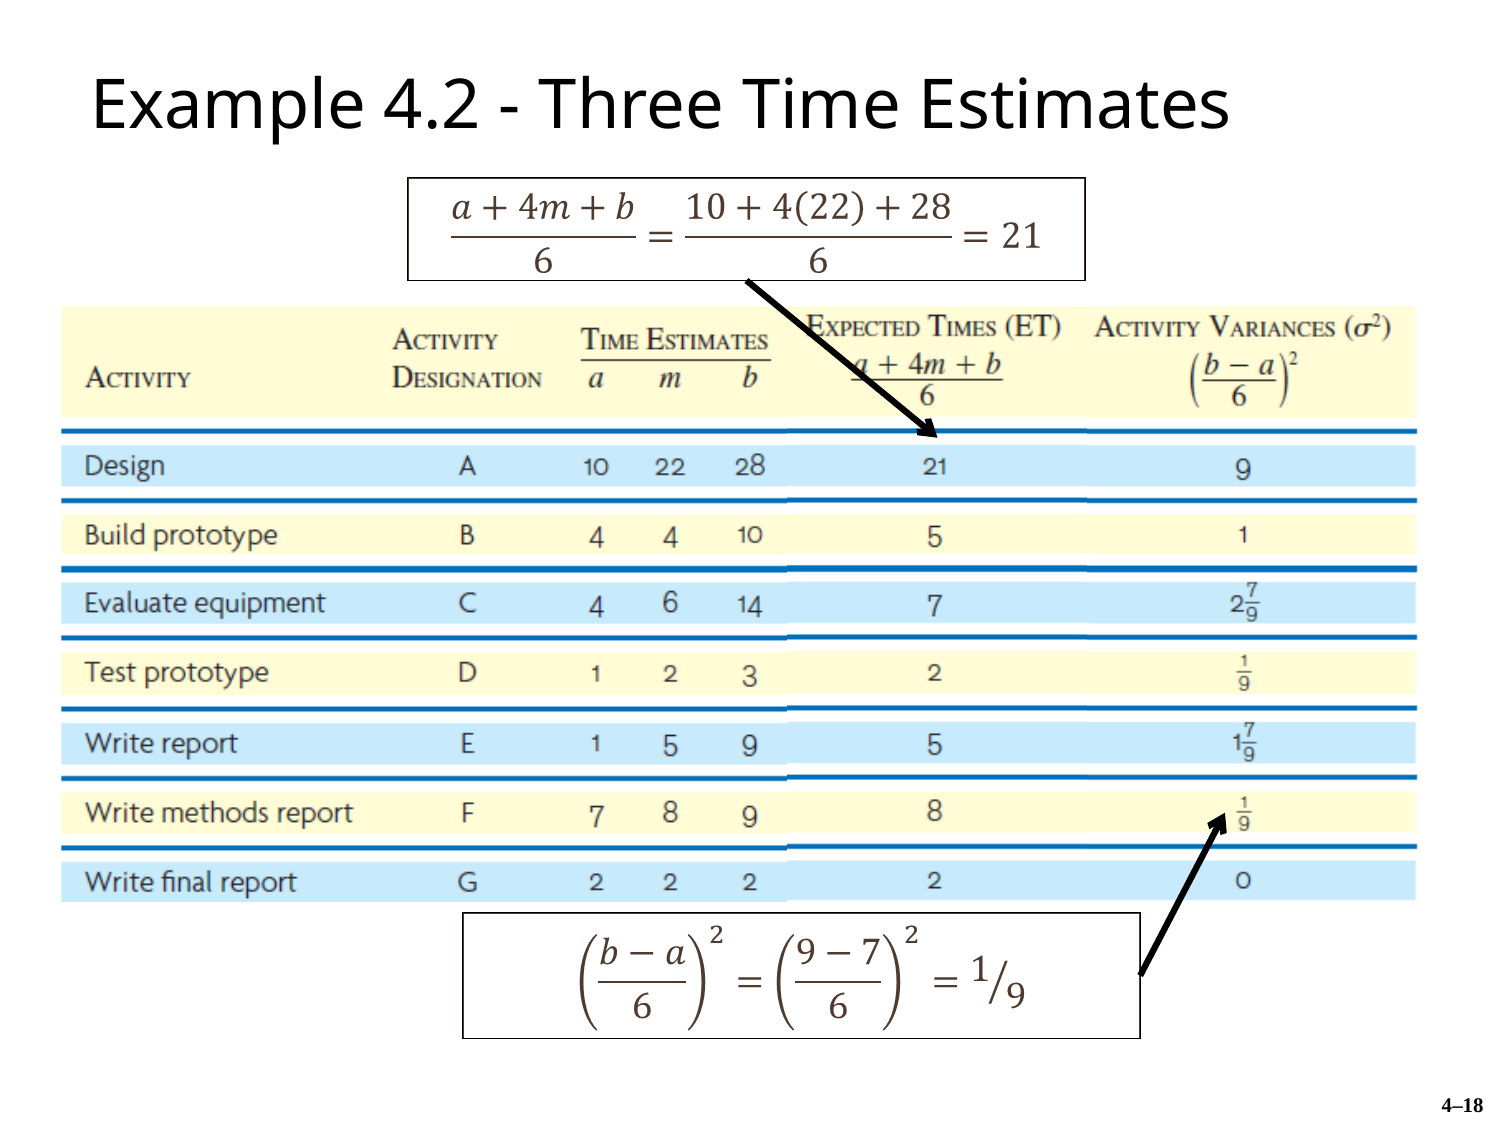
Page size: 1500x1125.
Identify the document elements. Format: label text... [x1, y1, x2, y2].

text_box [746, 305, 938, 438]
text_box [407, 177, 1086, 281]
title Example 4.2 - Three Time Estimates [75, 12, 1425, 200]
picture [55, 304, 1419, 902]
text_box [462, 912, 1141, 1039]
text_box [1140, 812, 1225, 1001]
